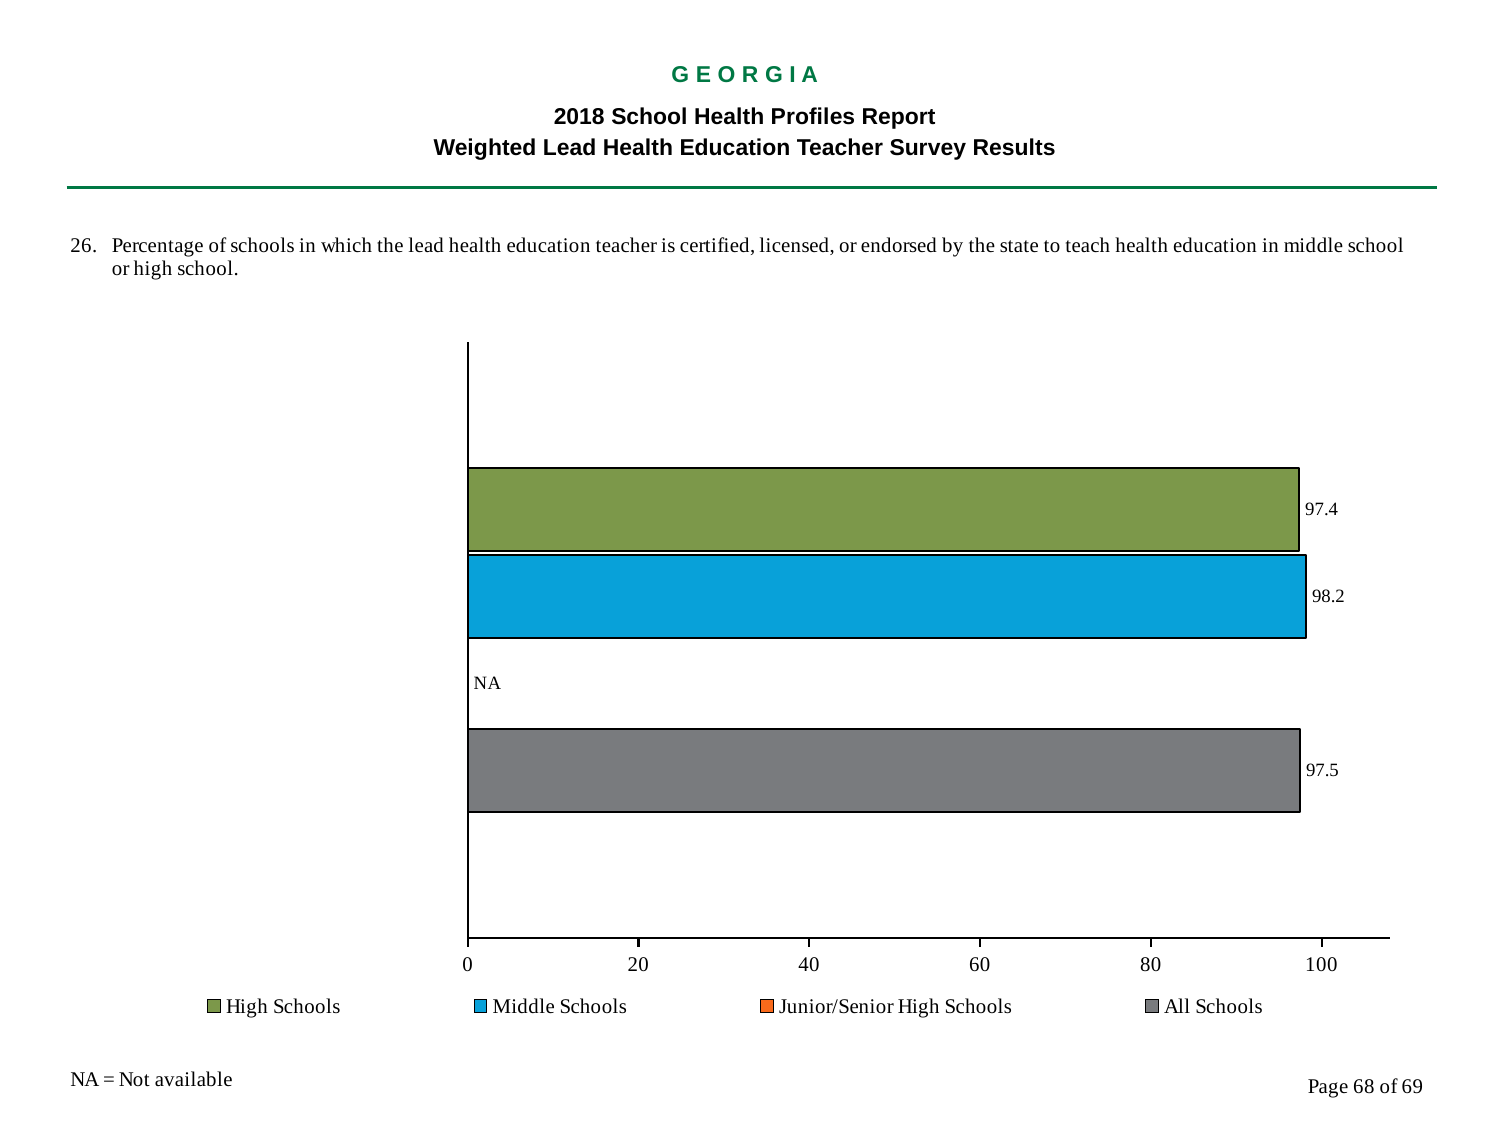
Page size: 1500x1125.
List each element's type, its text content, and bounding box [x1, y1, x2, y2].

text_box Weighted Lead Health Education Teacher Survey Results [41, 125, 1448, 168]
text_box G E O R G I A [41, 52, 1448, 93]
text_box 2018 School Health Profiles Report [41, 93, 1448, 125]
chart [41, 208, 1448, 1105]
